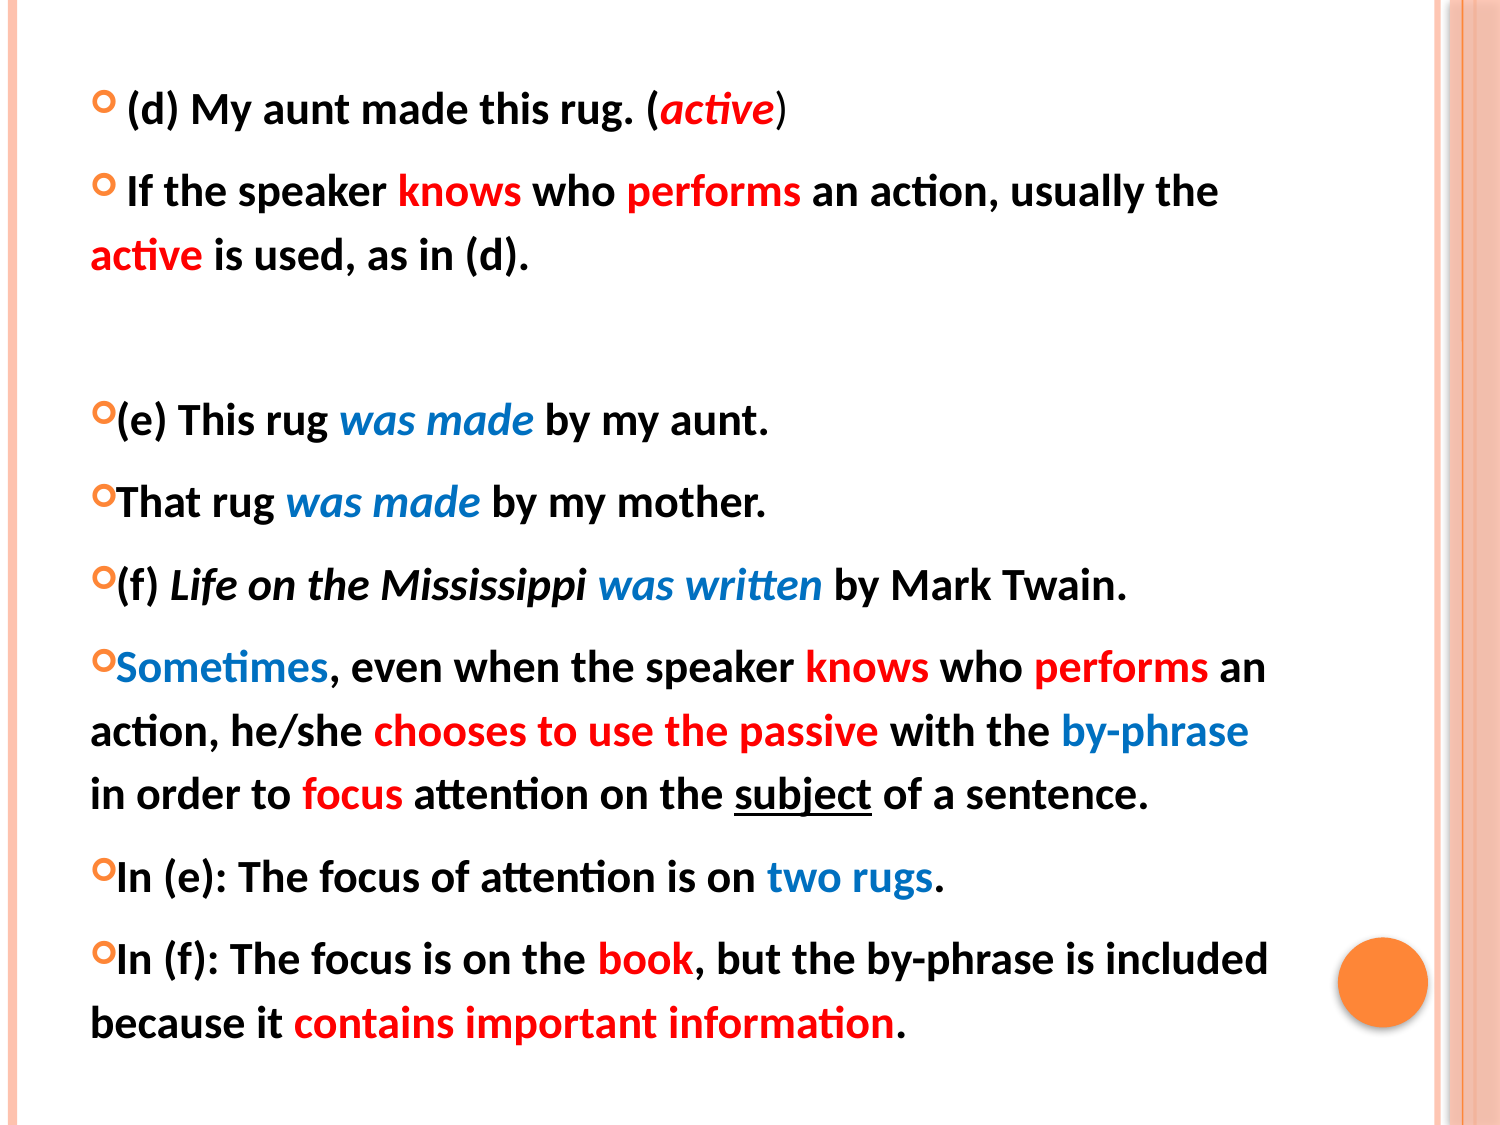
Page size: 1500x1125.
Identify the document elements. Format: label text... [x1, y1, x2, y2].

list (d) My aunt made this rug. (active) If the speaker knows who performs an action, usually the active is used, as in (d). (e) This rug was made by my aunt. That rug was made by my mother. (f) Life on the Mississippi was written by Mark Twain. Sometimes, even when the speaker knows who performs an action, he/she chooses to use the passive with the by-phrase in order to focus attention on the subject of a sentence. In (e): The focus of attention is on two rugs. In (f): The focus is on the book, but the by-phrase is included because it contains important information. [75, 62, 1300, 1062]
